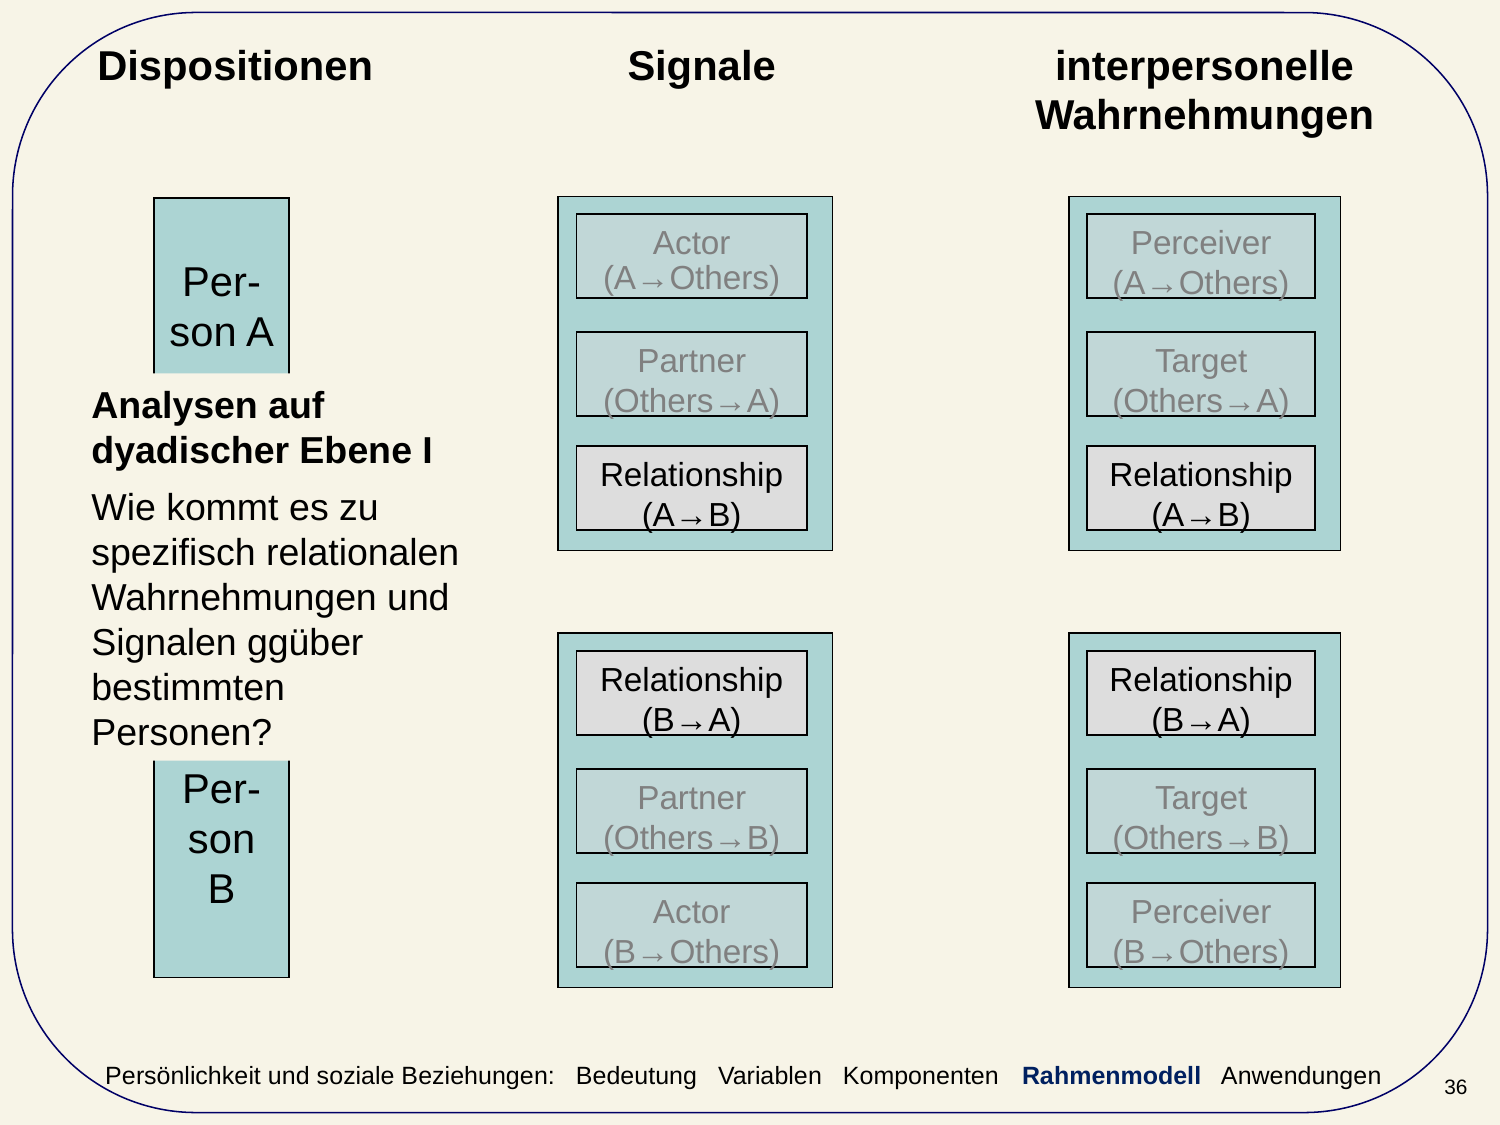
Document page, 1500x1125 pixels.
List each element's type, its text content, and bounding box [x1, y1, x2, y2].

text_box [1069, 196, 1341, 551]
text_box Per-son B [153, 761, 290, 978]
text_box Actor (A→Others) [576, 213, 807, 299]
text_box Partner (Others→A) [576, 331, 807, 417]
text_box Relationship (B→A) [576, 650, 807, 736]
text_box [1069, 633, 1341, 988]
text_box [558, 196, 833, 551]
text_box [558, 633, 833, 988]
text_box Persönlichkeit und soziale Beziehungen: Bedeutung Variablen Komponenten Rahmenmodell Anwendungen [103, 1058, 1417, 1091]
text_box Actor (B→Others) [576, 882, 807, 967]
text_box Perceiver (B→Others) [1087, 882, 1316, 967]
text_box Target (Others→B) [1087, 768, 1316, 854]
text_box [81, 30, 1394, 147]
text_box Analysen auf dyadischer Ebene I Wie kommt es zu spezifisch relationalen Wahrnehmungen und Signalen ggüber bestimmten Personen? [76, 373, 490, 761]
text_box Relationship (A→B) [1087, 445, 1316, 530]
text_box Perceiver (A→Others) [1087, 213, 1316, 299]
text_box Relationship (B→A) [1087, 650, 1316, 736]
text_box Partner (Others→B) [576, 768, 807, 854]
text_box Per-son A [153, 197, 290, 373]
text_box Relationship (A→B) [576, 445, 807, 530]
text_box Target (Others→A) [1087, 331, 1316, 417]
